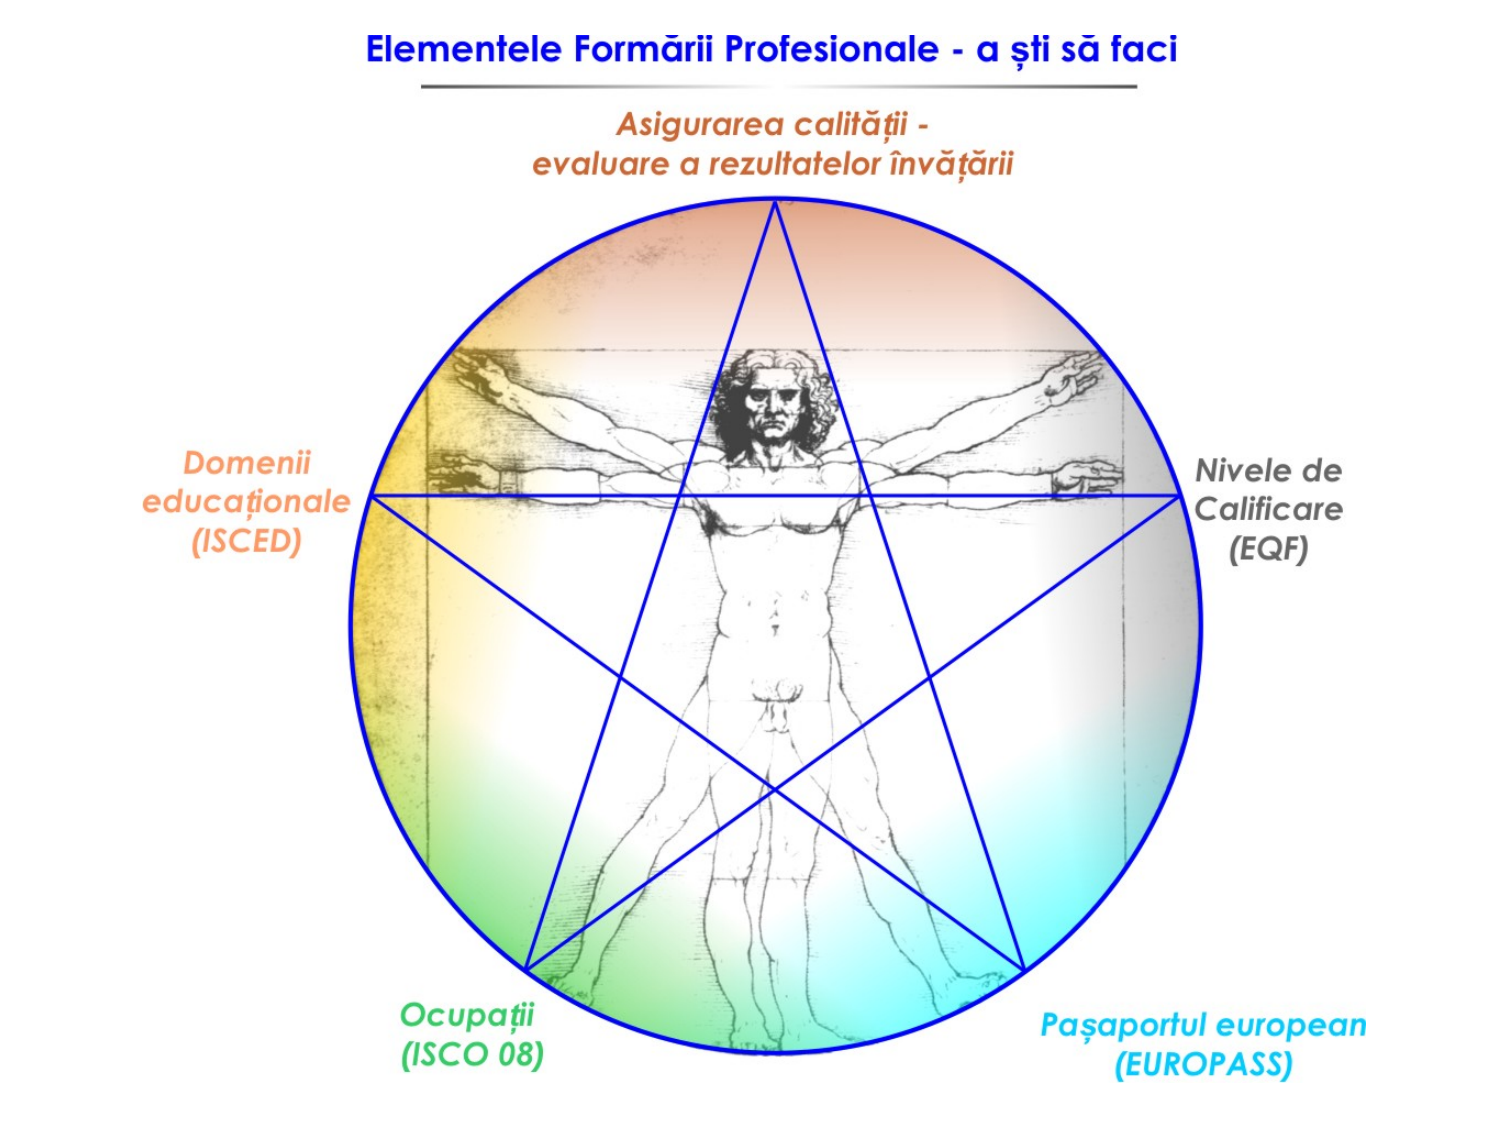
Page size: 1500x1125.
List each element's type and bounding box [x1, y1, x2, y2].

list [142, 35, 1366, 1083]
